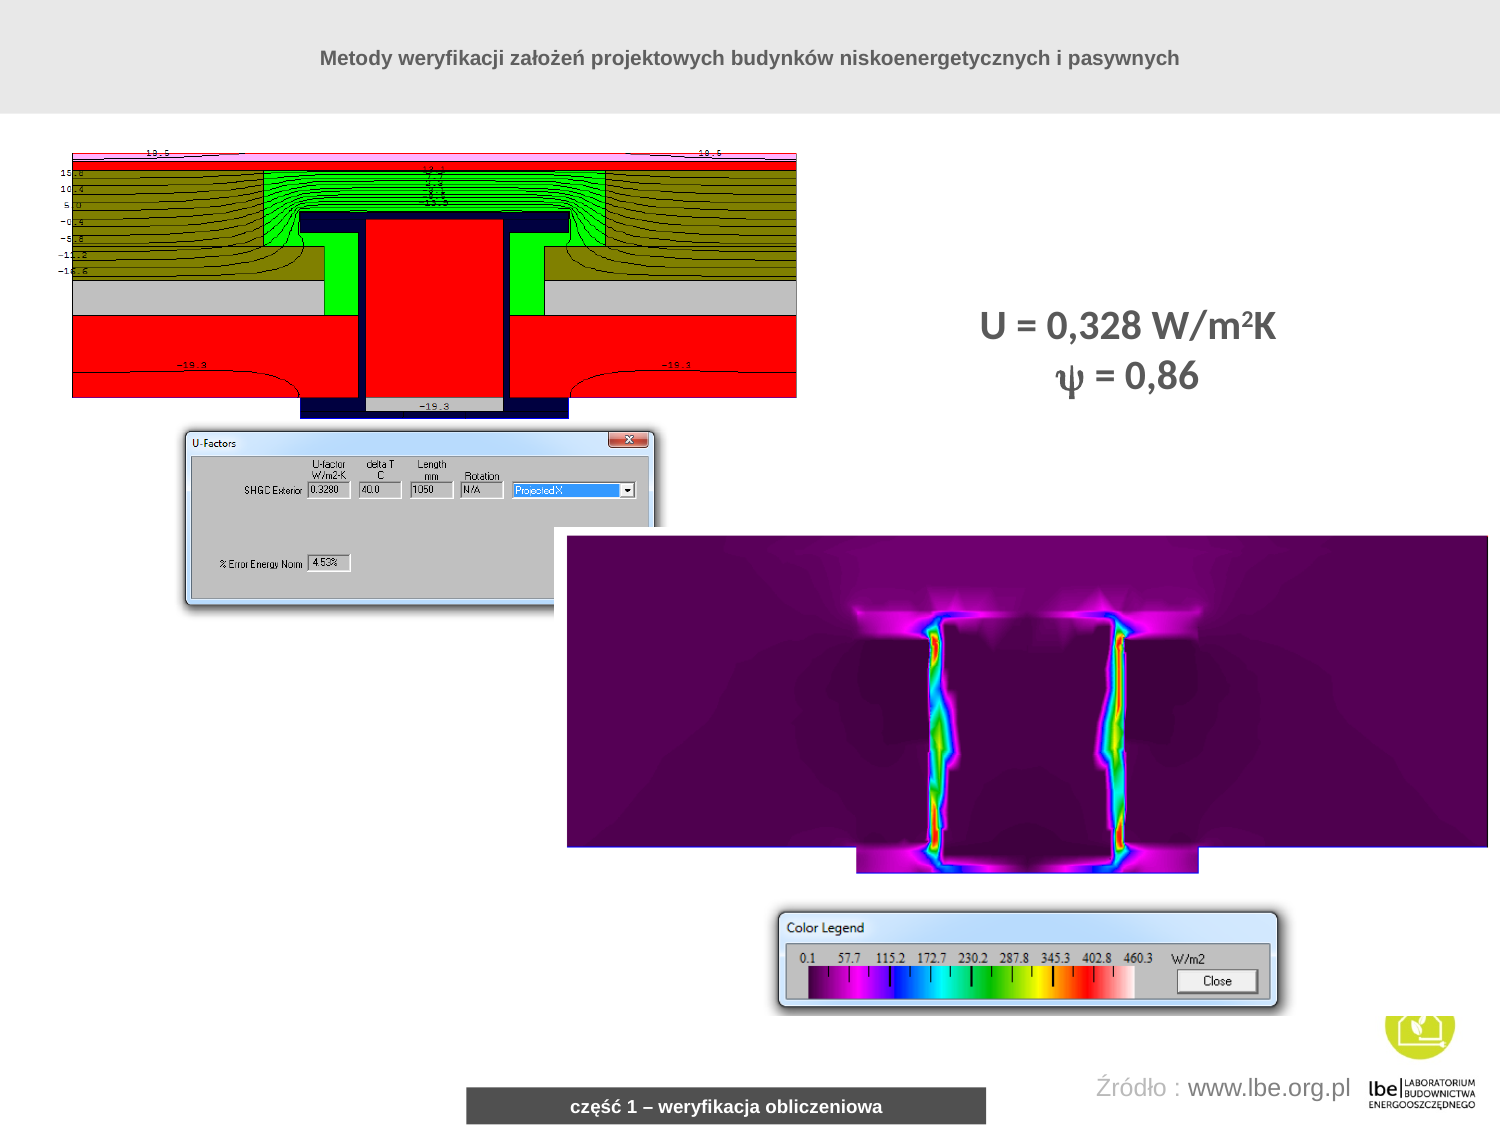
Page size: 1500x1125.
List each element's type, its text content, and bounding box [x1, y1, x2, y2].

text_box Źródło : www.lbe.org.pl [1081, 1064, 1358, 1109]
text_box część 1 – weryfikacja obliczeniowa [466, 1087, 987, 1125]
picture [52, 136, 1500, 1113]
text_box U = 0,328 W/m2K  = 0,86 [964, 290, 1292, 406]
text_box Metody weryfikacji założeń projektowych budynków niskoenergetycznych i pasywnych [0, 0, 1500, 114]
